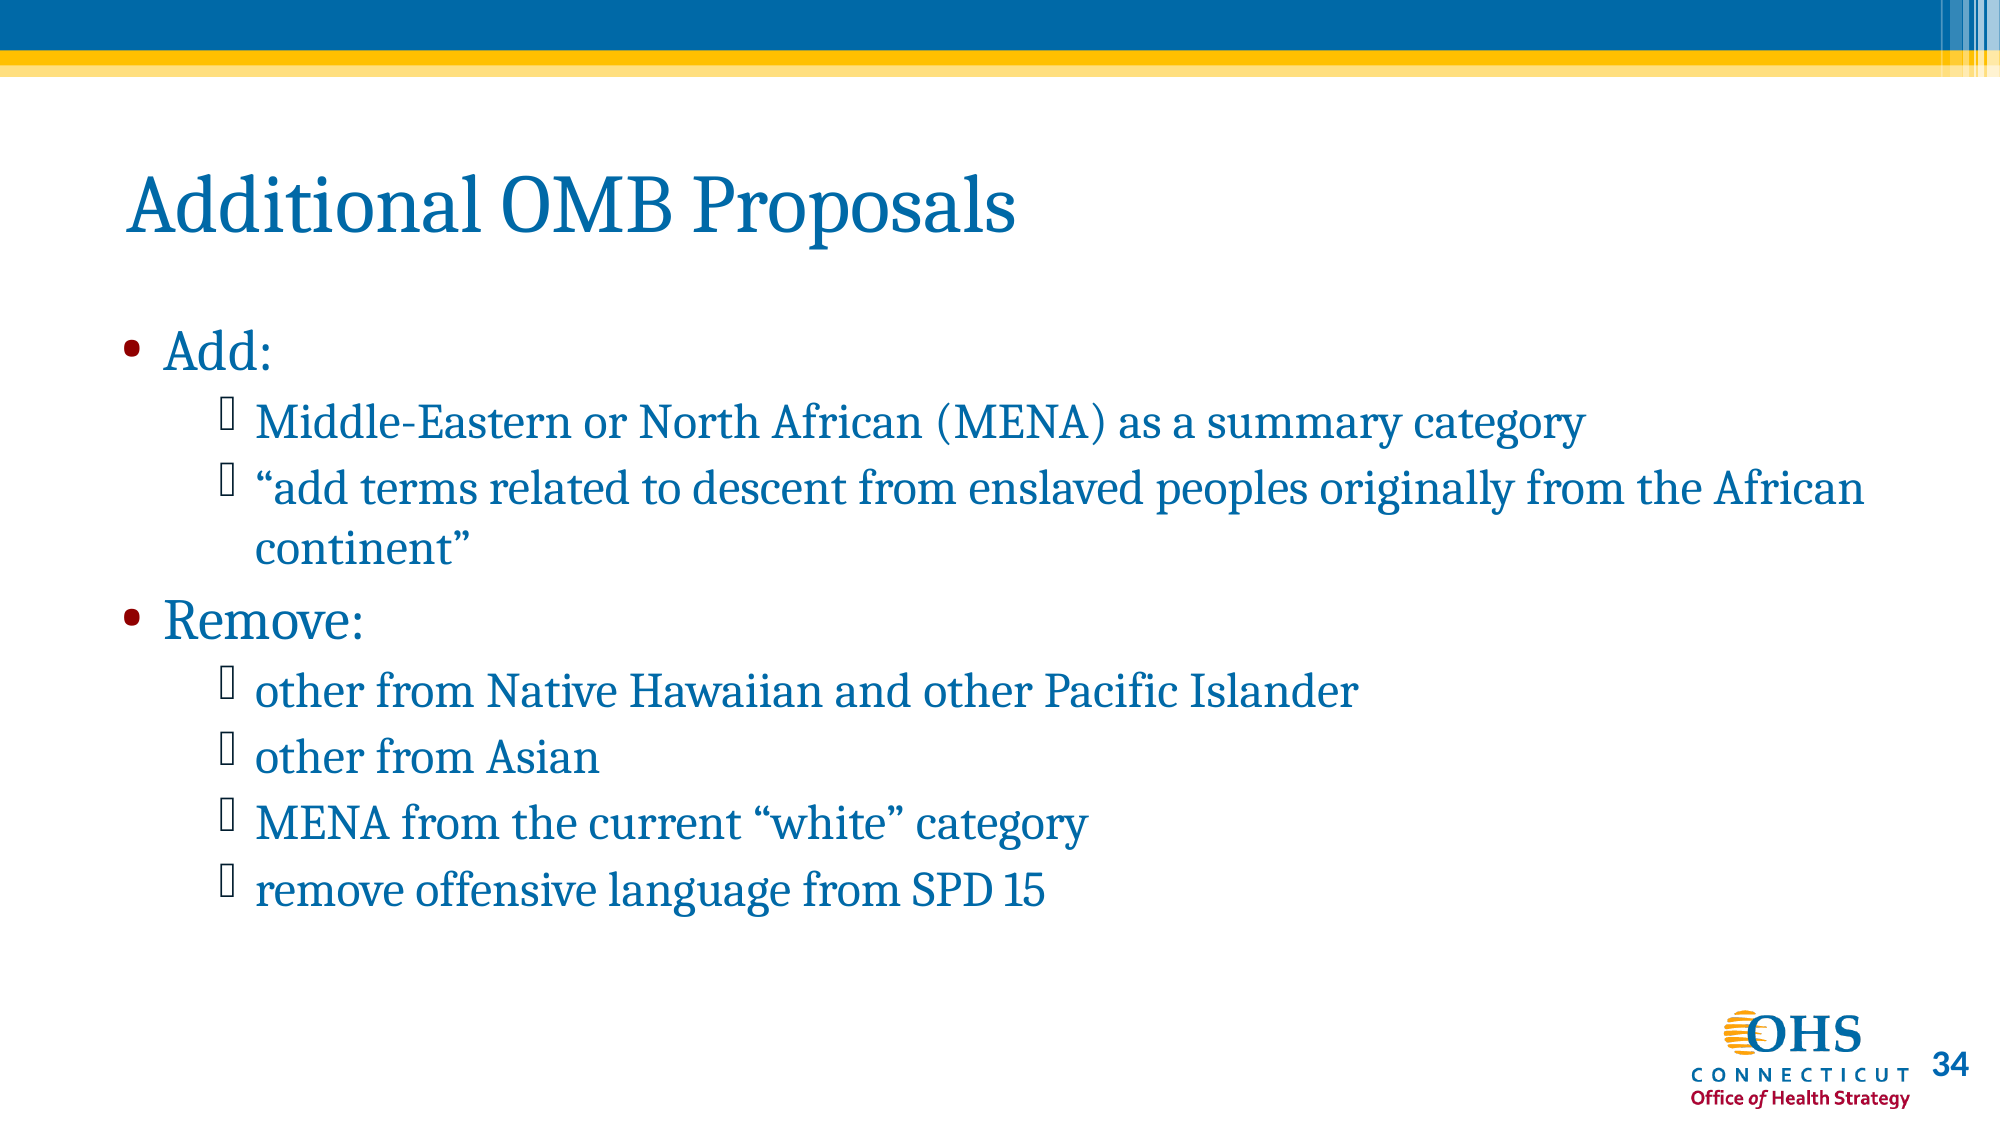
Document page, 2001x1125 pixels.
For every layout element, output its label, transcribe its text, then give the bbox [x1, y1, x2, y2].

title Additional OMB Proposals [111, 111, 1912, 287]
picture [1691, 1010, 1910, 1109]
slide_number 34 [1899, 1031, 1985, 1092]
list Add: Middle-Eastern or North African (MENA) as a summary category “add terms related to descent from enslaved peoples originally from the African continent” Remove: other from Native Hawaiian and other Pacific Islander other from Asian MENA from the current “white” category remove offensive language from SPD 15 [88, 305, 1889, 1015]
